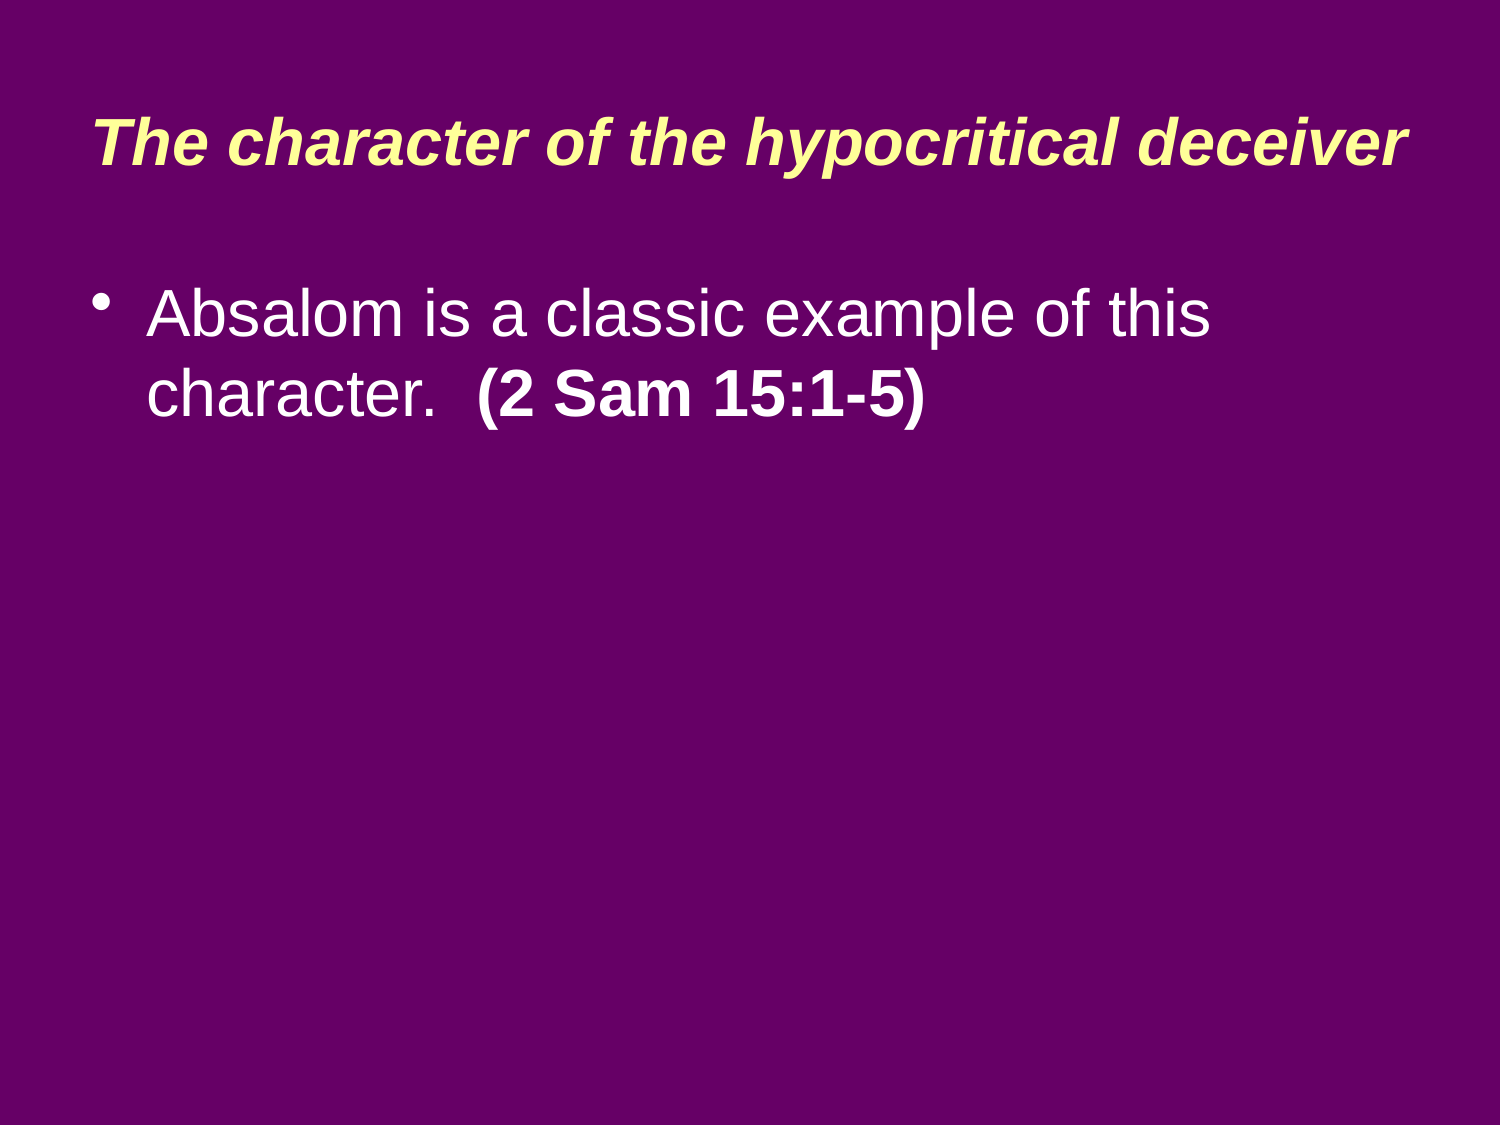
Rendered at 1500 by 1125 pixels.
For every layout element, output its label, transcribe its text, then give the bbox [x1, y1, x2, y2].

title The character of the hypocritical deceiver [75, 45, 1425, 233]
list Absalom is a classic example of this character. (2 Sam 15:1-5) [75, 262, 1425, 1005]
